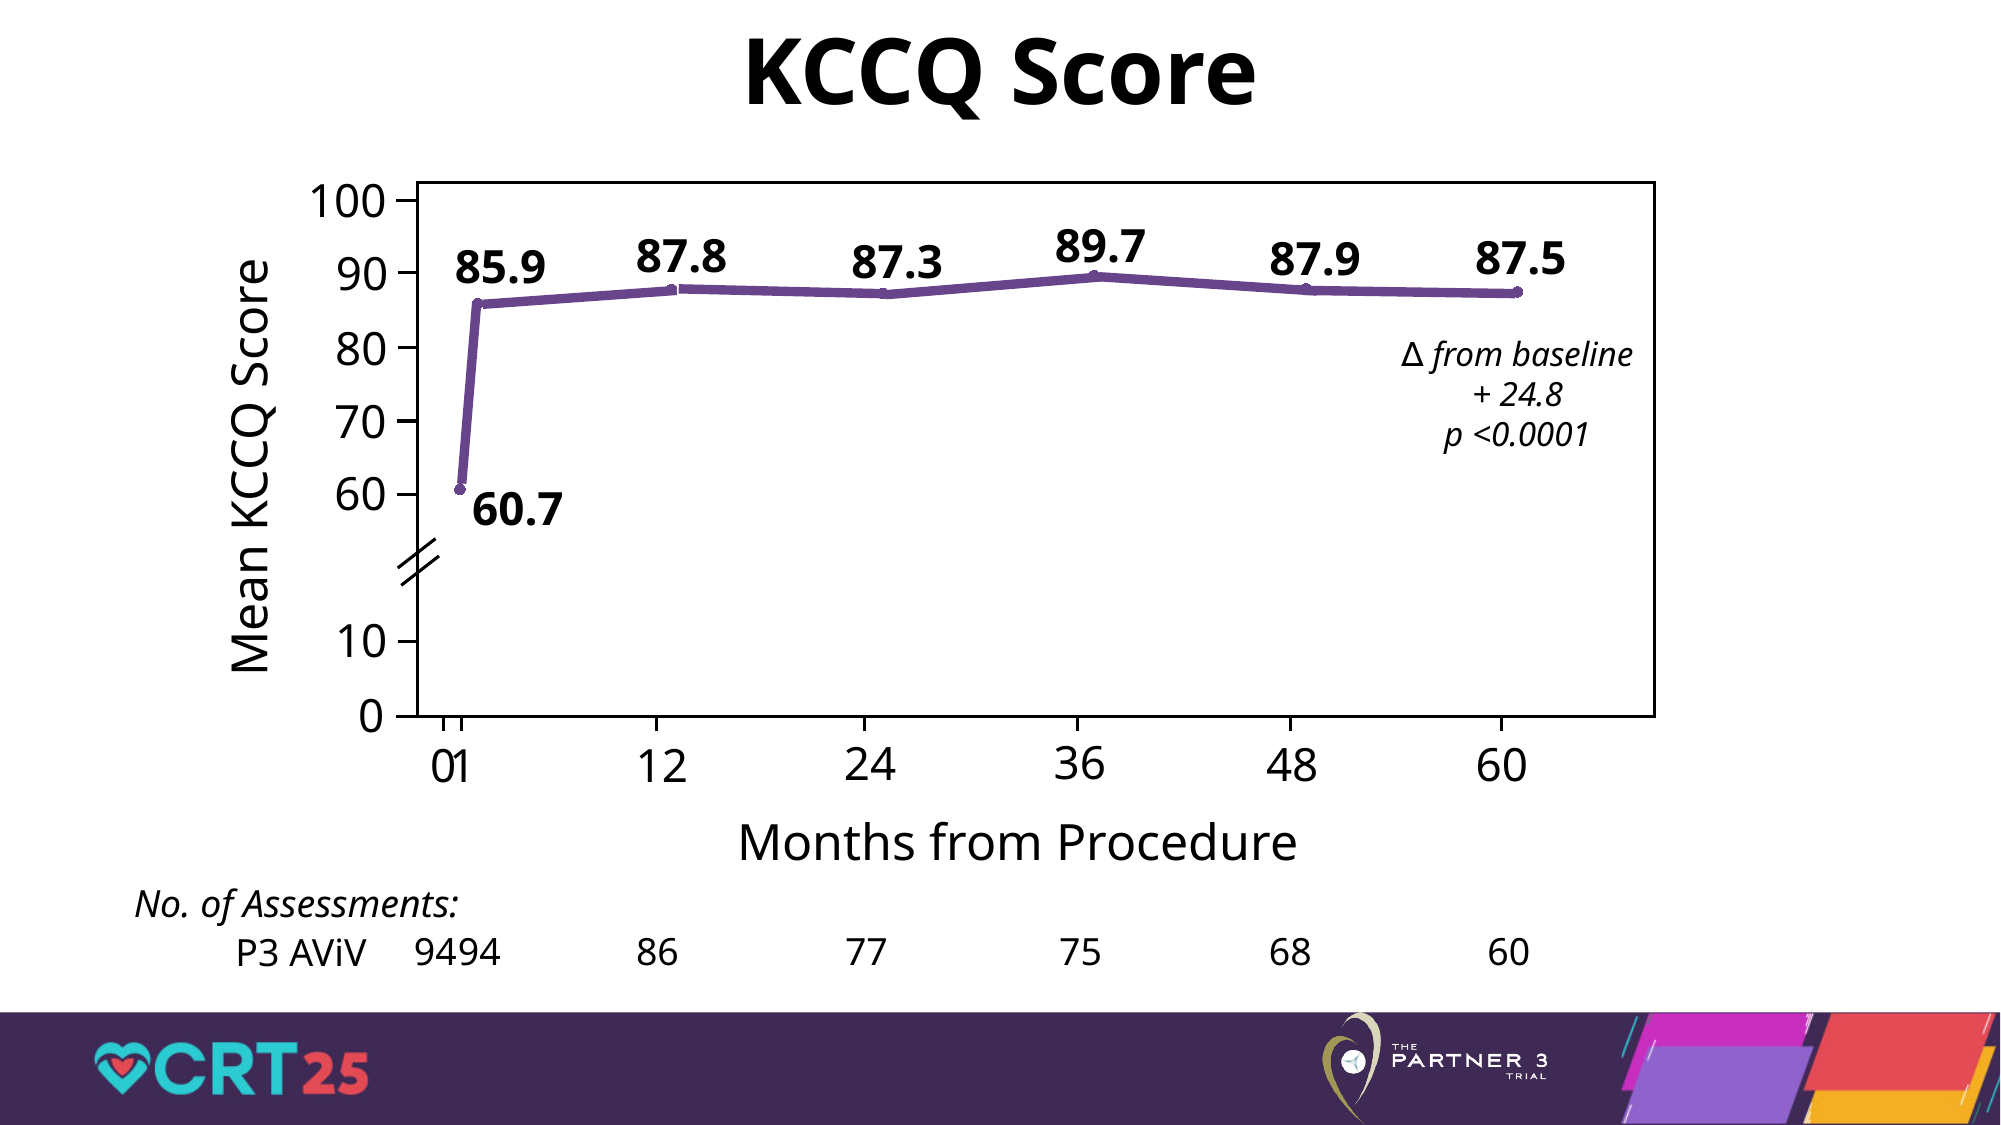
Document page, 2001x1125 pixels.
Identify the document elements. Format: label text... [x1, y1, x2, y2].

title KCCQ Score [77, 0, 1923, 150]
picture [0, 0, 2001, 1125]
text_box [128, 107, 1767, 998]
